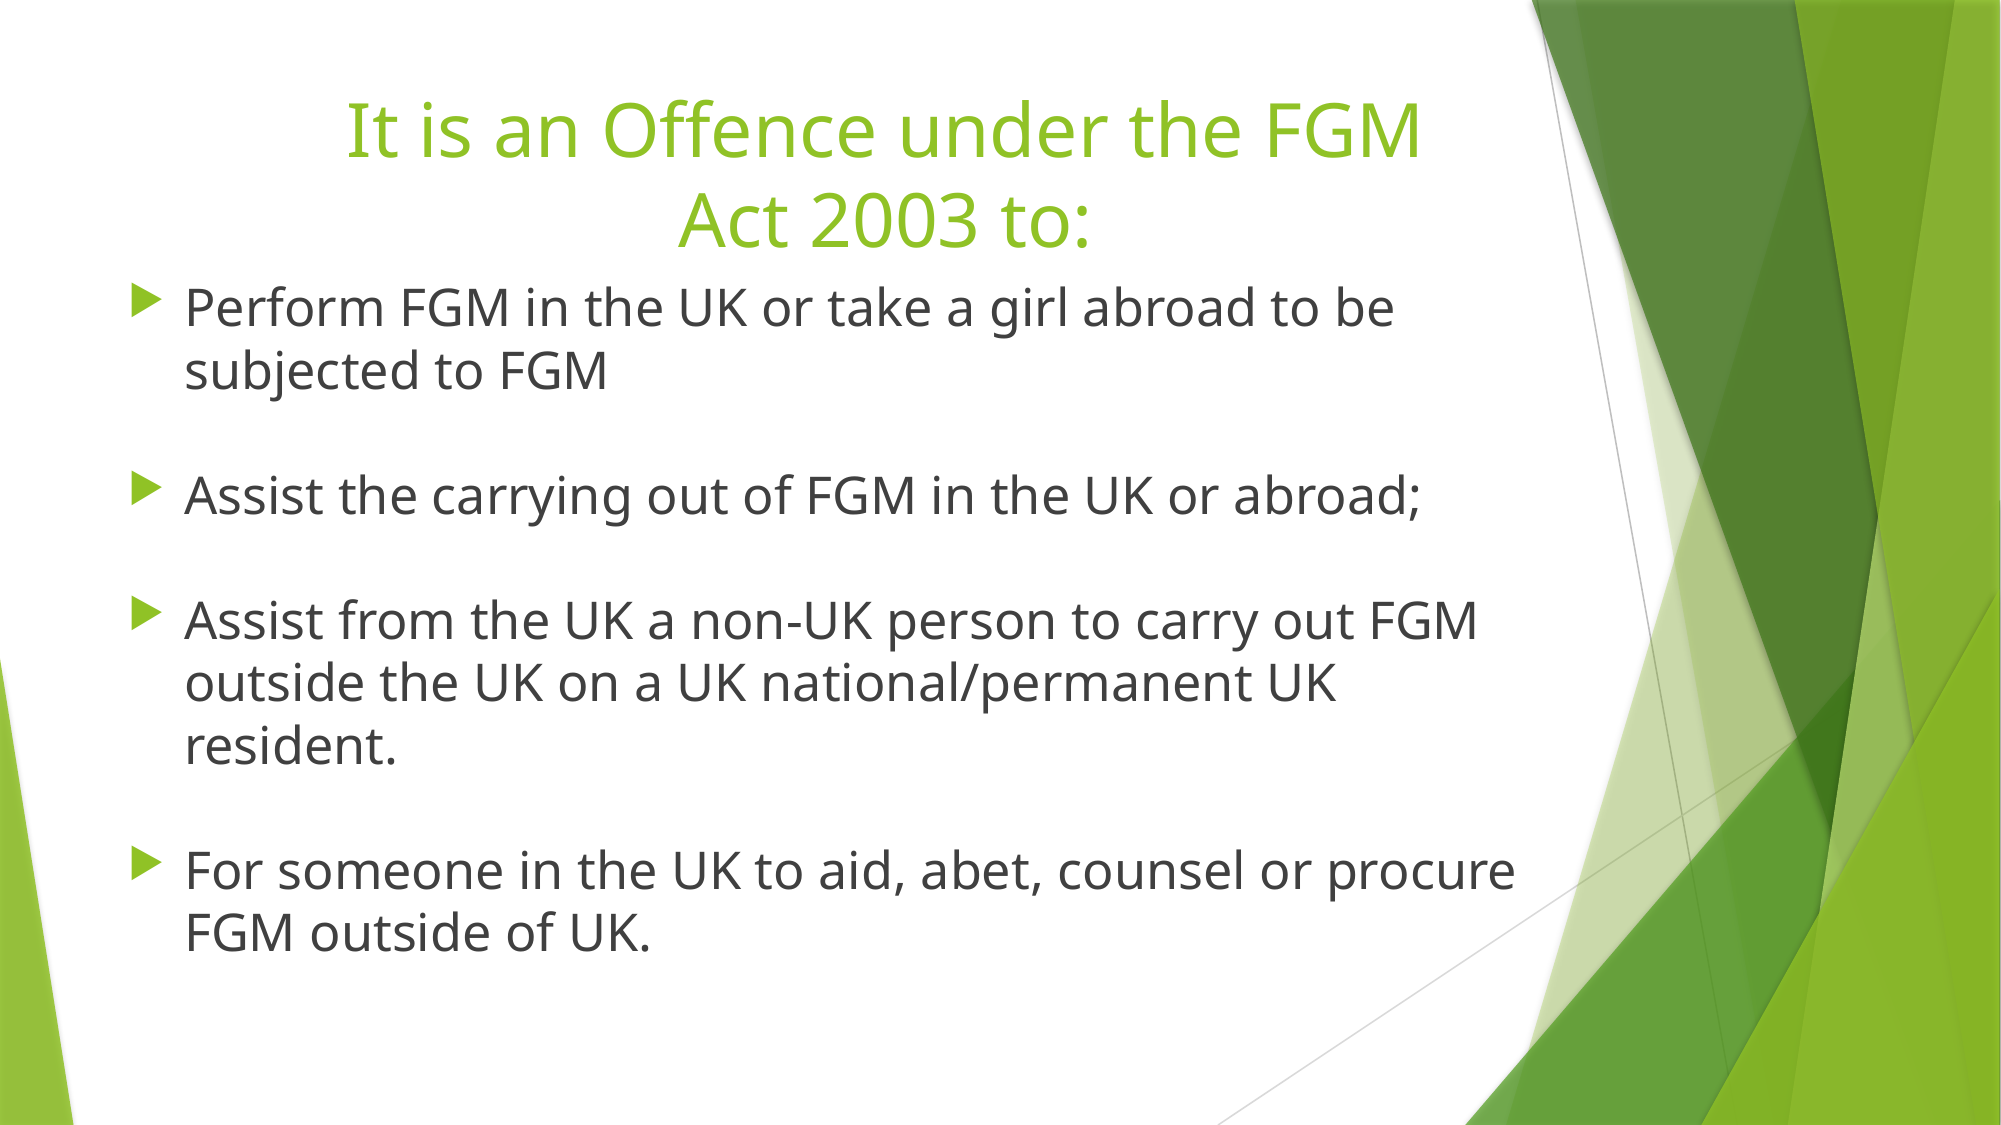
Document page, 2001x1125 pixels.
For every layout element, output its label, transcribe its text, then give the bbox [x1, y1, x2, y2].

title It is an Offence under the FGM Act 2003 to: [323, 75, 1449, 268]
list Perform FGM in the UK or take a girl abroad to be subjected to FGM Assist the carrying out of FGM in the UK or abroad; Assist from the UK a non-UK person to carry out FGM outside the UK on a UK national/permanent UK resident. For someone in the UK to aid, abet, counsel or procure FGM outside of UK. [112, 267, 1543, 1069]
